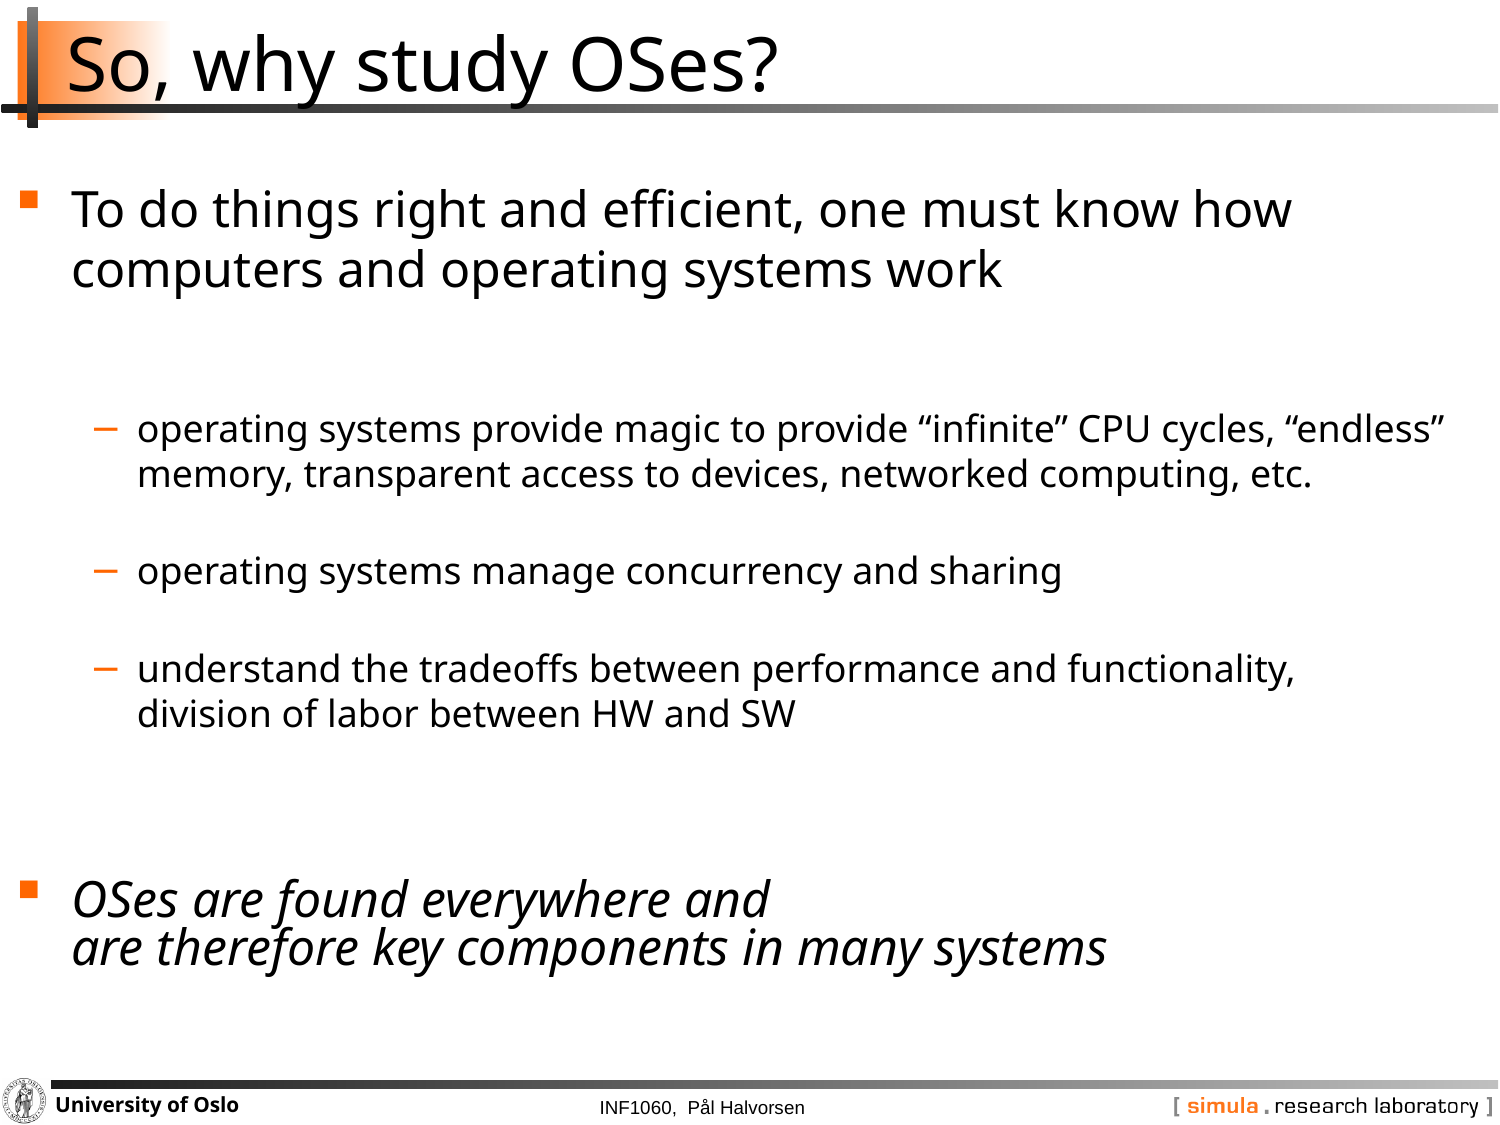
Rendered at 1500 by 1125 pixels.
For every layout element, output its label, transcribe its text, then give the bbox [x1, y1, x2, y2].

list To do things right and efficient, one must know how computers and operating systems work operating systems provide magic to provide “infinite” CPU cycles, “endless” memory, transparent access to devices, networked computing, etc. operating systems manage concurrency and sharing understand the tradeoffs between performance and functionality, division of labor between HW and SW OSes are found everywhere and are therefore key components in many systems [0, 169, 1500, 1069]
picture [2, 1078, 54, 1124]
title So, why study OSes? [51, 20, 1495, 113]
picture [1171, 1093, 1495, 1121]
